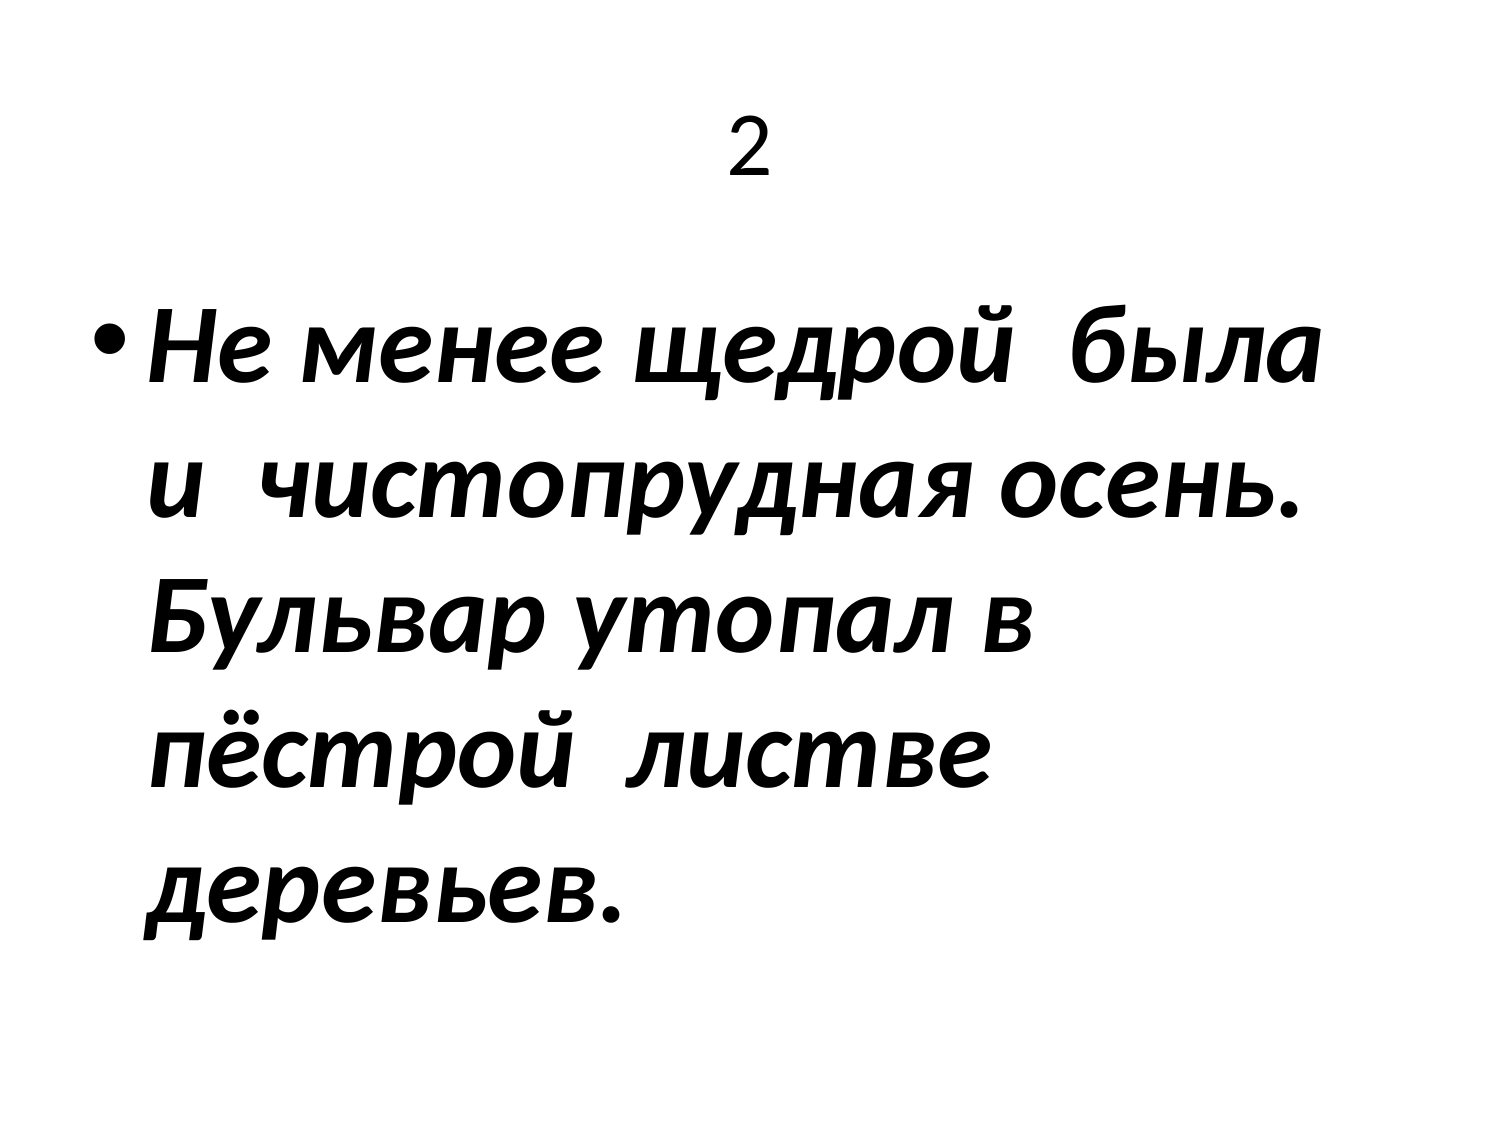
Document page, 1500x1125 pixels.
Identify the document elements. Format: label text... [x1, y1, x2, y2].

list Не менее щедрой была и чистопрудная осень. Бульвар утопал в пёстрой листве деревьев. [75, 262, 1425, 1005]
title 2 [75, 45, 1425, 233]
